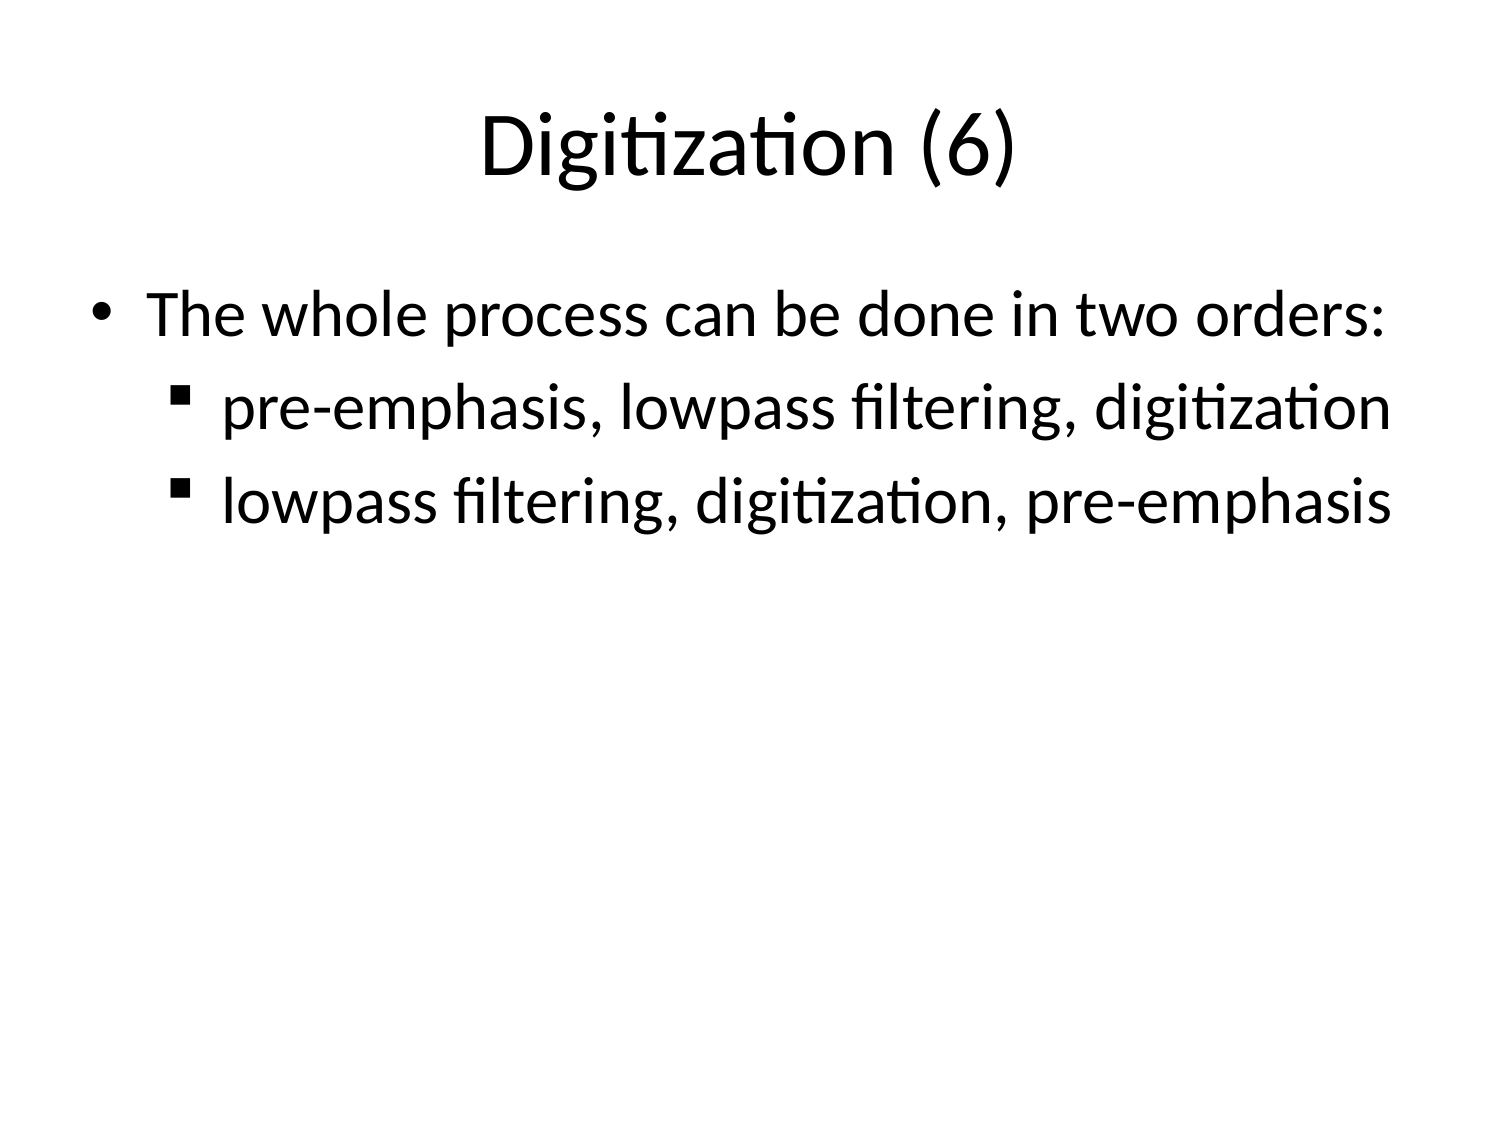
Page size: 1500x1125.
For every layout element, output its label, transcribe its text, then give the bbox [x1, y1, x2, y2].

list The whole process can be done in two orders: pre-emphasis, lowpass filtering, digitization lowpass filtering, digitization, pre-emphasis [75, 262, 1425, 1005]
title Digitization (6) [75, 45, 1425, 233]
